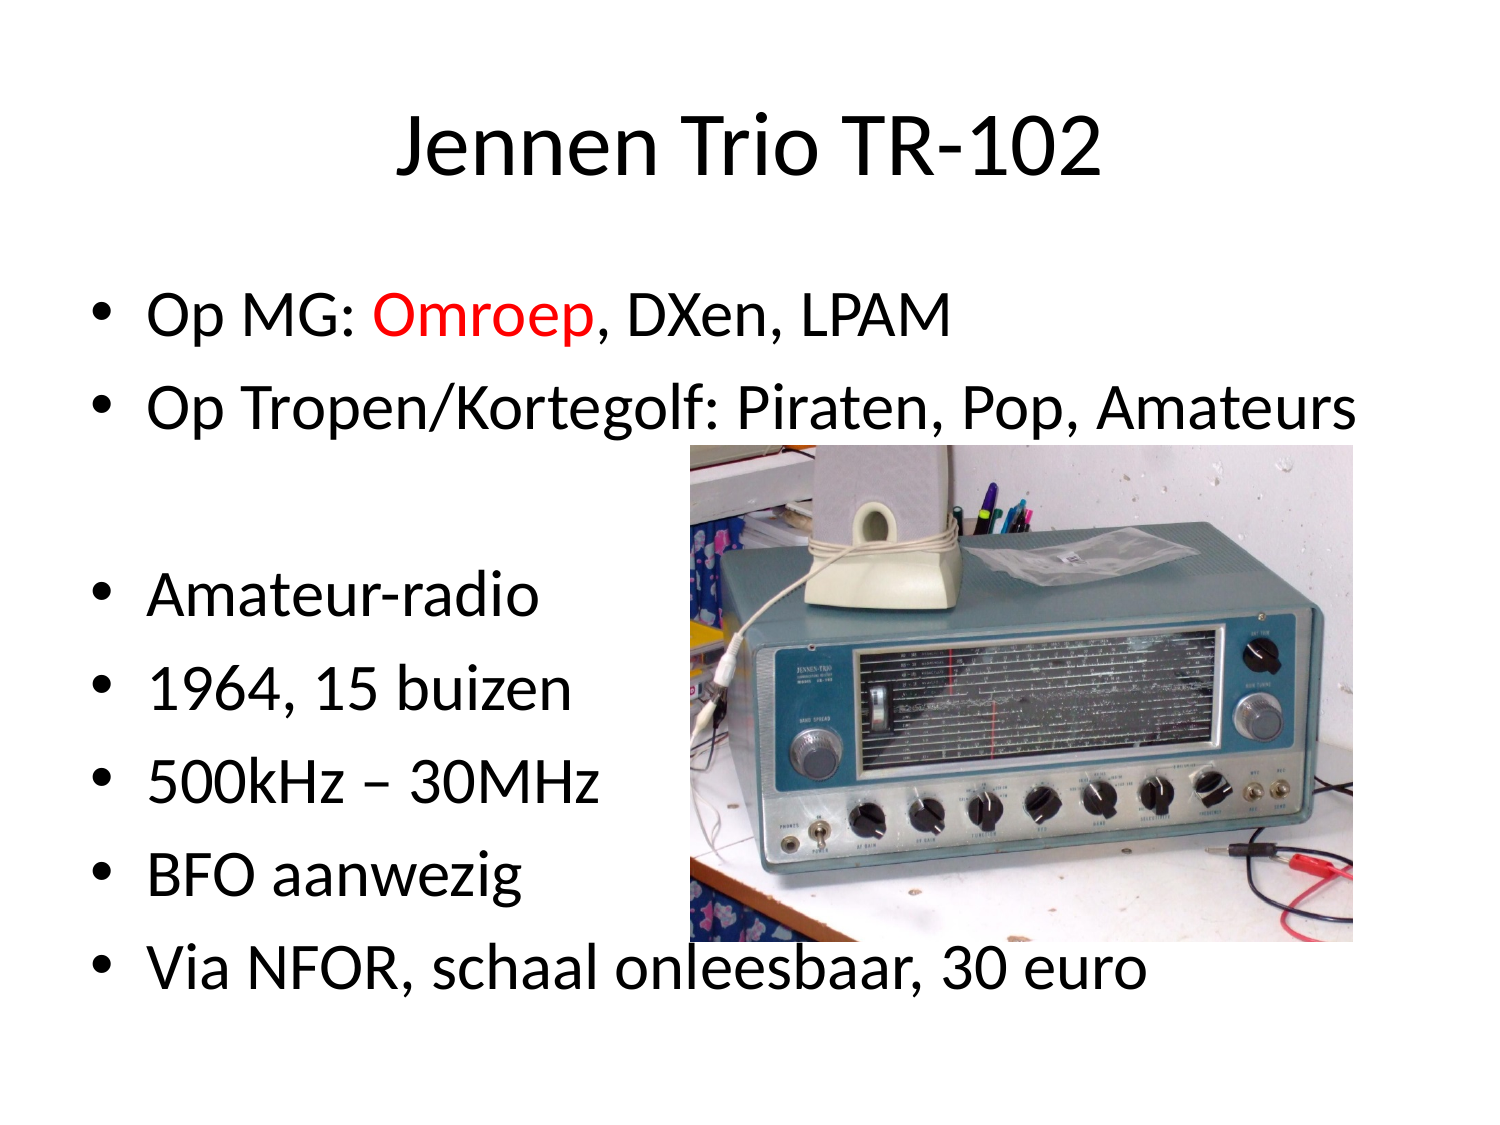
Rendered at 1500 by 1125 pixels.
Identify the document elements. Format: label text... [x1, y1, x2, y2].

picture [690, 445, 1353, 943]
list Op MG: Omroep, DXen, LPAM Op Tropen/Kortegolf: Piraten, Pop, Amateurs Amateur-radio 1964, 15 buizen 500kHz – 30MHz BFO aanwezig Via NFOR, schaal onleesbaar, 30 euro [75, 262, 1425, 1083]
title Jennen Trio TR-102 [75, 45, 1425, 233]
